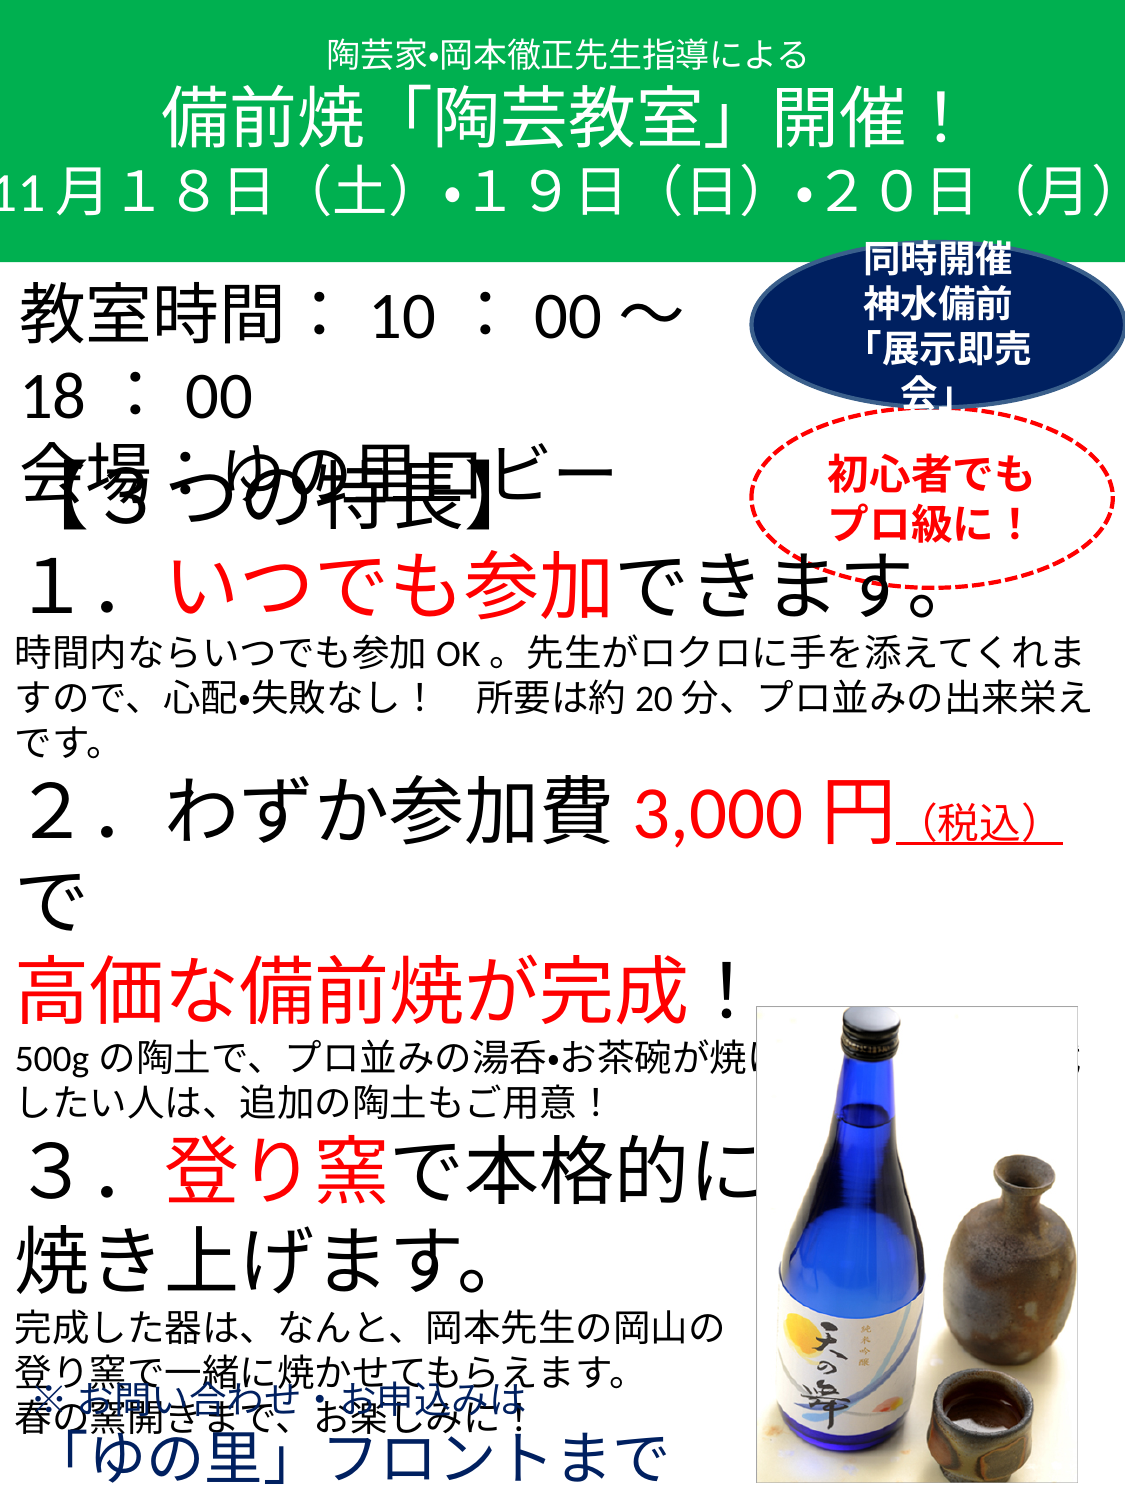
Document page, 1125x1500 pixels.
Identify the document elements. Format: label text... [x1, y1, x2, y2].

text_box 初心者でもプロ級に！ [796, 407, 1074, 441]
text_box 【３つの特長】 １．いつでも参加できます。 時間内ならいつでも参加OK。先生がロクロに手を添えてくれますので、心配・失敗なし！ 所要は約20分、プロ並みの出来栄えです。 ２．わずか参加費3,000円（税込）で 高価な備前焼が完成！ 500gの陶土で、プロ並みの湯呑・お茶碗が焼けます。大皿に挑戦したい人は、追加の陶土もご用意！ ３．登り窯で本格的に 焼き上げます。 完成した器は、なんと、岡本先生の岡山の 登り窯で一緒に焼かせてもらえます。 春の窯開きまで、お楽しみに！ [0, 441, 1125, 1500]
title 陶芸家・岡本徹正先生指導による 備前焼「陶芸教室」開催！ 11月１８日（土）・１９日（日）・２０日（月） [0, 0, 1125, 263]
text_box ※お問い合わせ・お申込みは 「ゆの里」フロントまで [15, 1368, 1115, 1499]
text_box 教室時間：10：00～18：00 会場：ゆの里ロビー [4, 264, 796, 520]
text_box 同時開催 神水備前 「展示即売会」 [749, 239, 1125, 410]
picture [756, 1005, 1078, 1484]
